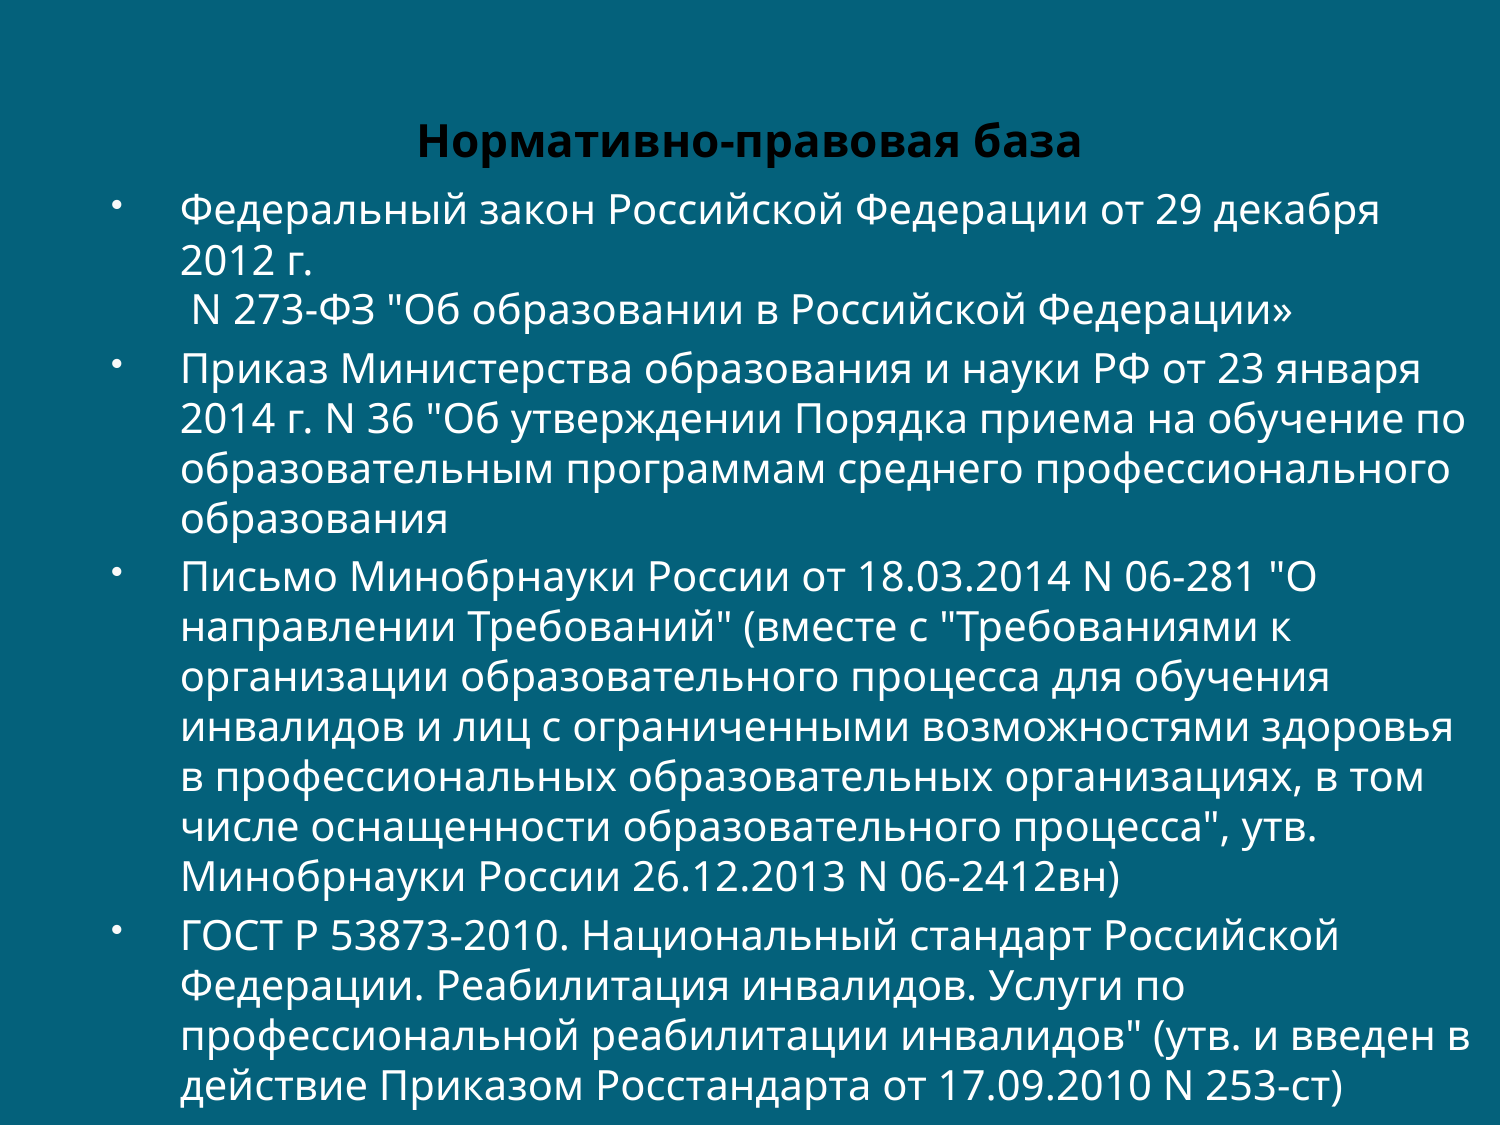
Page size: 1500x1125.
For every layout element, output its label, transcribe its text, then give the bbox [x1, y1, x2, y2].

title Нормативно-правовая база [75, 45, 1425, 175]
list Федеральный закон Российской Федерации от 29 декабря 2012 г. N 273-ФЗ "Об образовании в Российской Федерации» Приказ Министерства образования и науки РФ от 23 января 2014 г. N 36 "Об утверждении Порядка приема на обучение по образовательным программам среднего профессионального образования Письмо Минобрнауки России от 18.03.2014 N 06-281 "О направлении Требований" (вместе с "Требованиями к организации образовательного процесса для обучения инвалидов и лиц с ограниченными возможностями здоровья в профессиональных образовательных организациях, в том числе оснащенности образовательного процесса", утв. Минобрнауки России 26.12.2013 N 06-2412вн) ГОСТ Р 53873-2010. Национальный стандарт Российской Федерации. Реабилитация инвалидов. Услуги по профессиональной реабилитации инвалидов" (утв. и введен в действие Приказом Росстандарта от 17.09.2010 N 253-ст) Закон Санкт-Петербурга "О социальном обслуживании населения в Санкт-Петербурге» от 24.12.2014 N 717-135 [74, 175, 1500, 1125]
